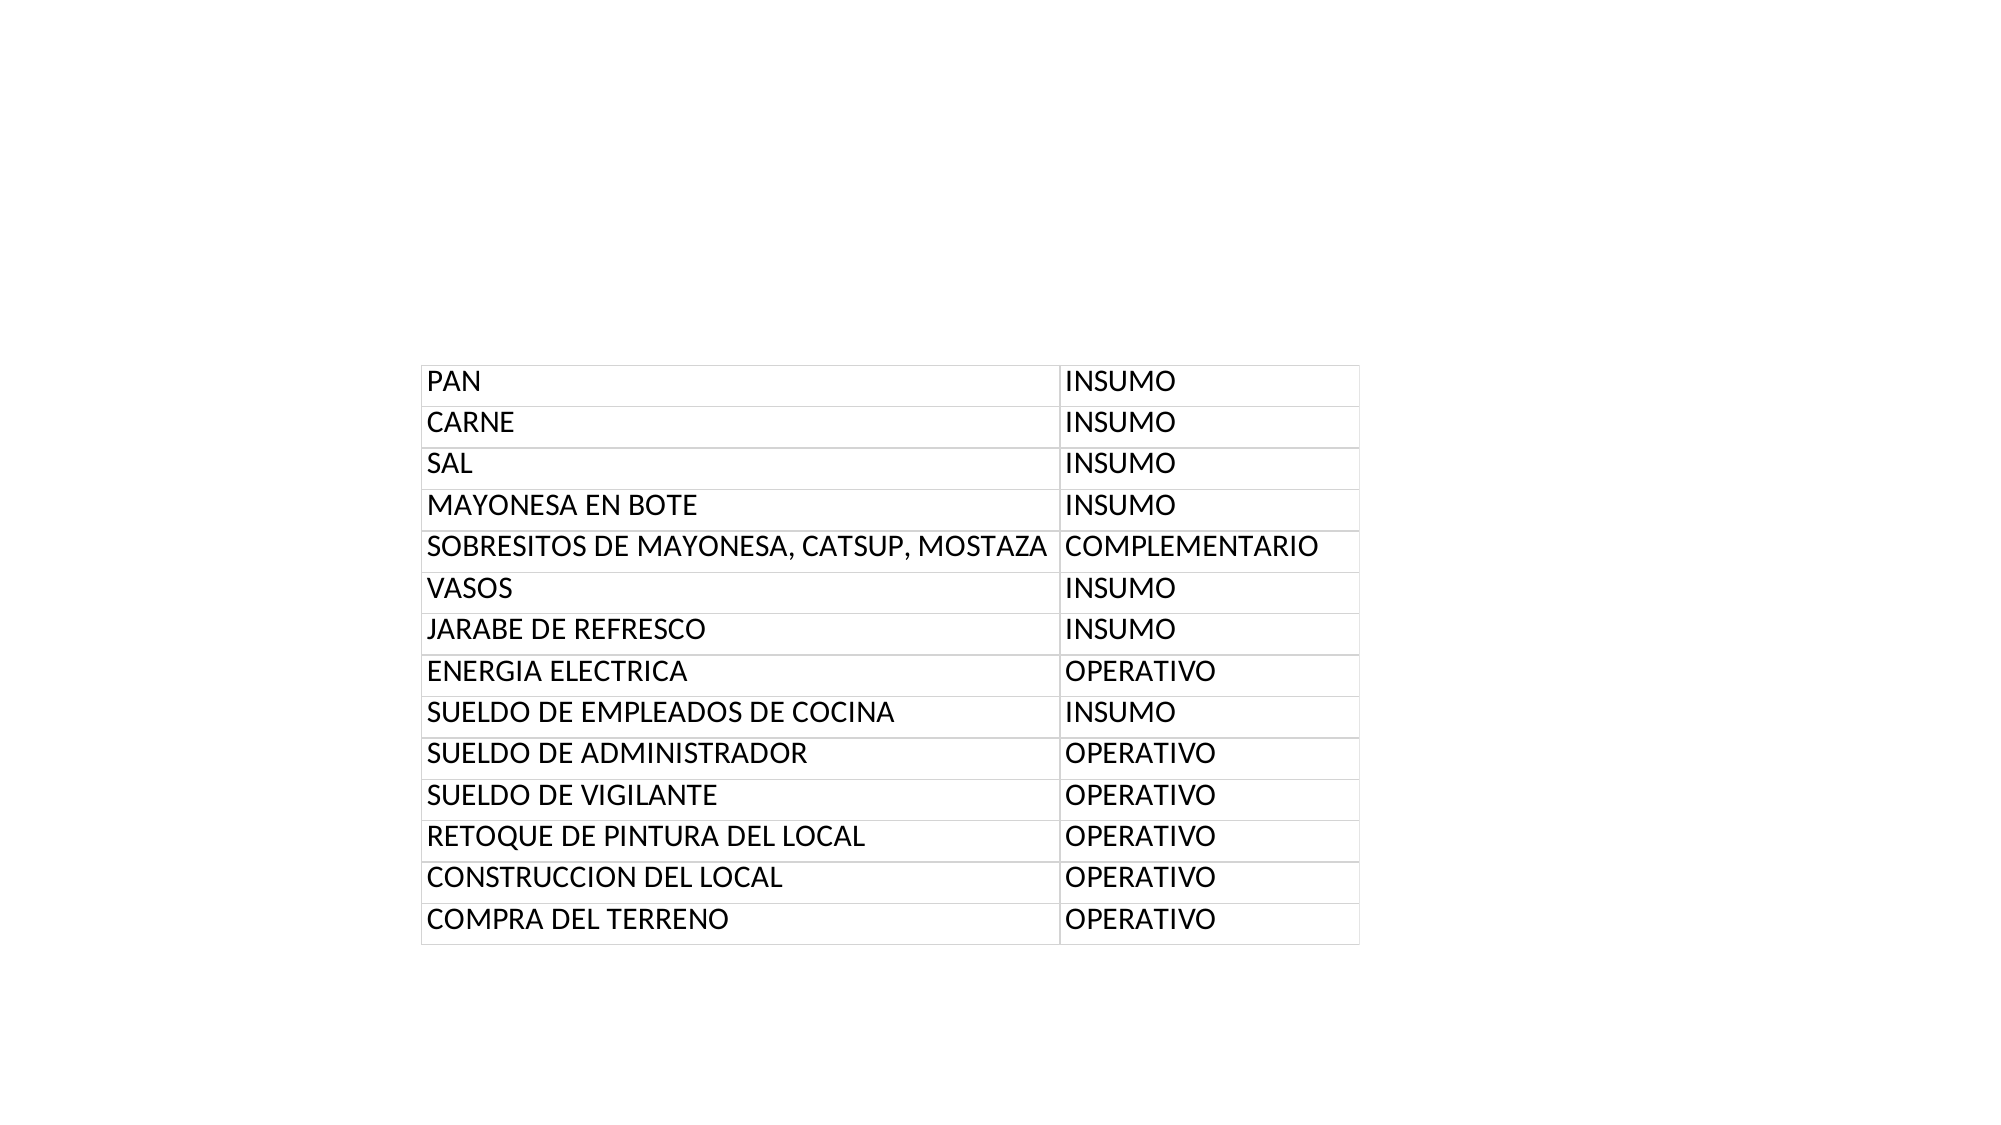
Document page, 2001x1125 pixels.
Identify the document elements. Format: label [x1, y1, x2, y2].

picture [421, 364, 1362, 946]
